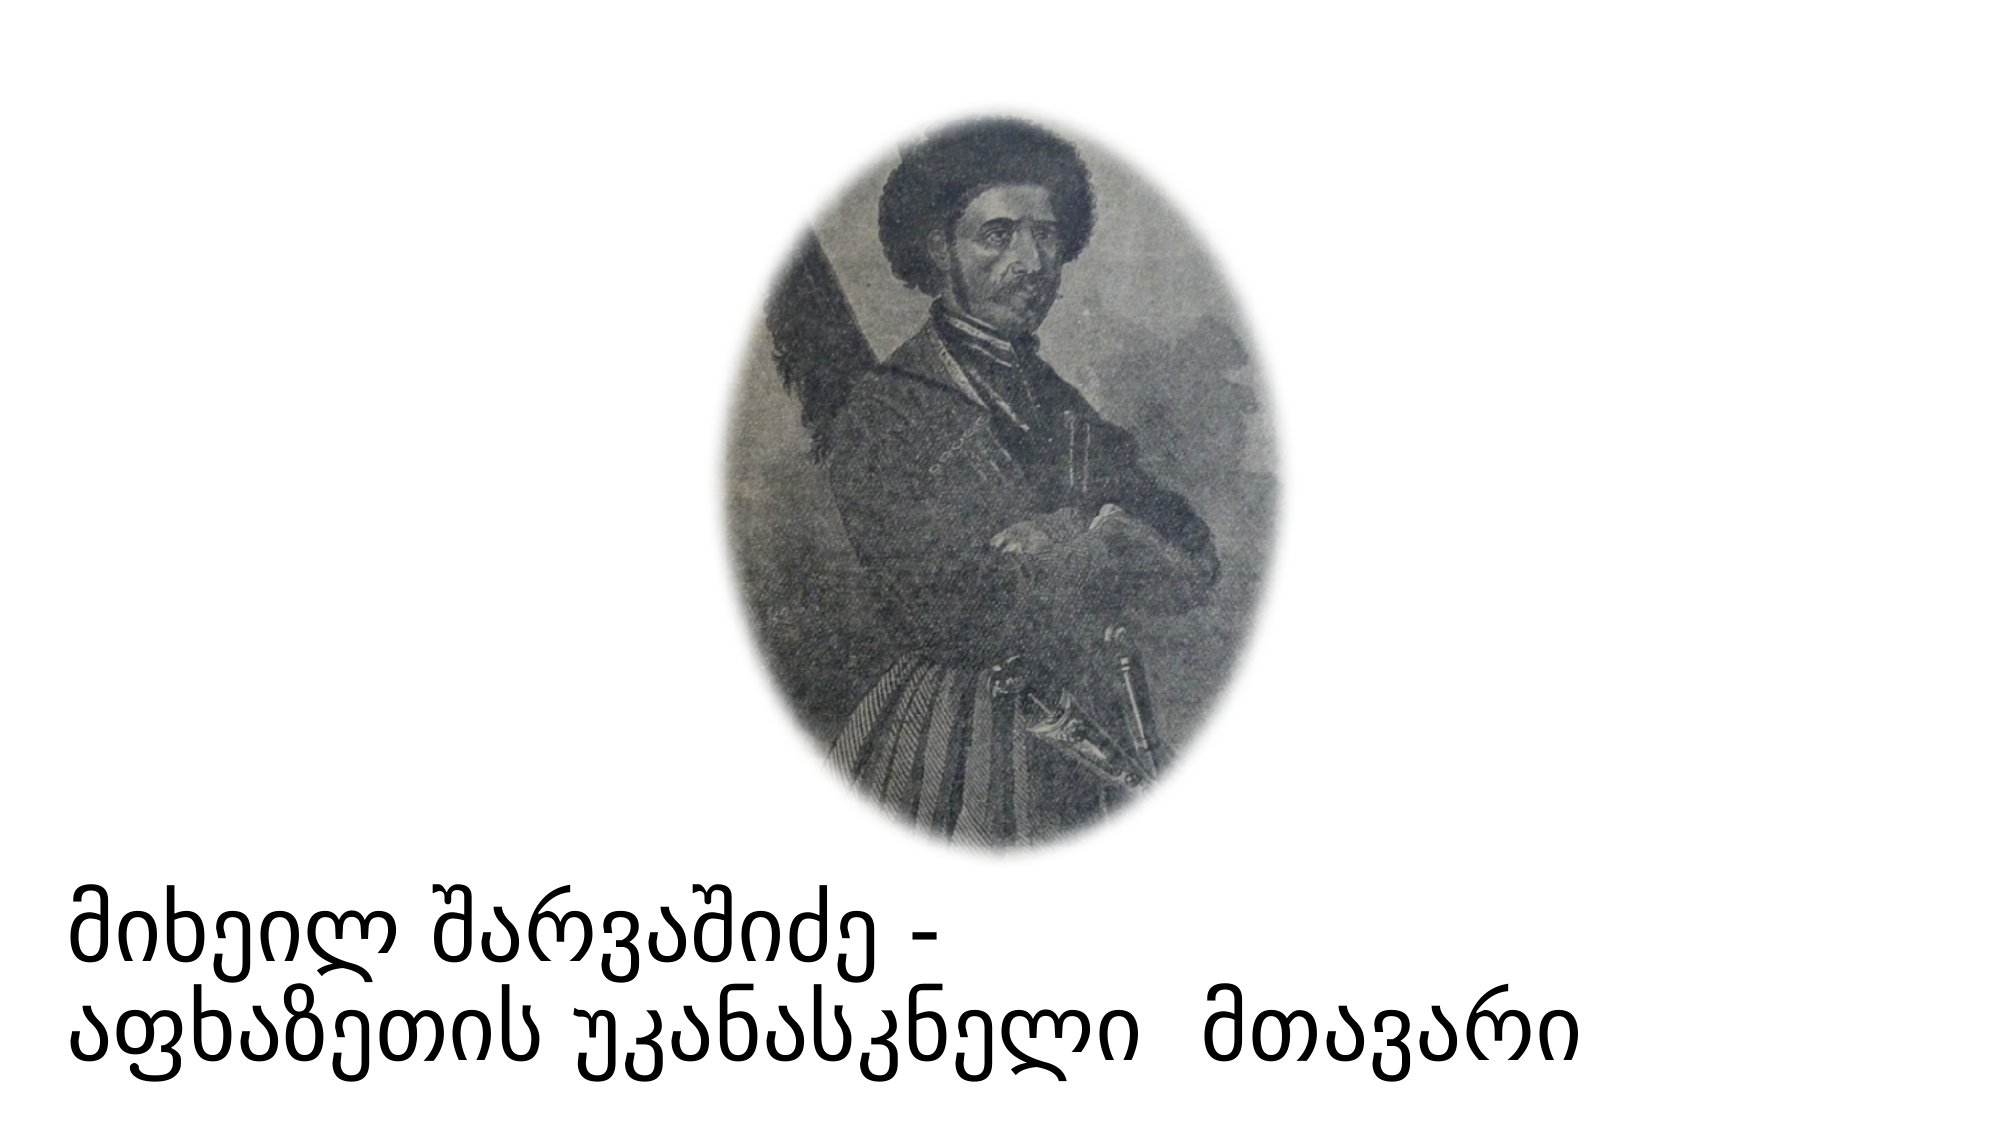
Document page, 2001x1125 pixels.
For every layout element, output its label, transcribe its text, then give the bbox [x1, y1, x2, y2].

title მიხეილ შარვაშიძე - აფხაზეთის უკანასკნელი მთავარი [51, 872, 1914, 1090]
picture [705, 97, 1297, 869]
